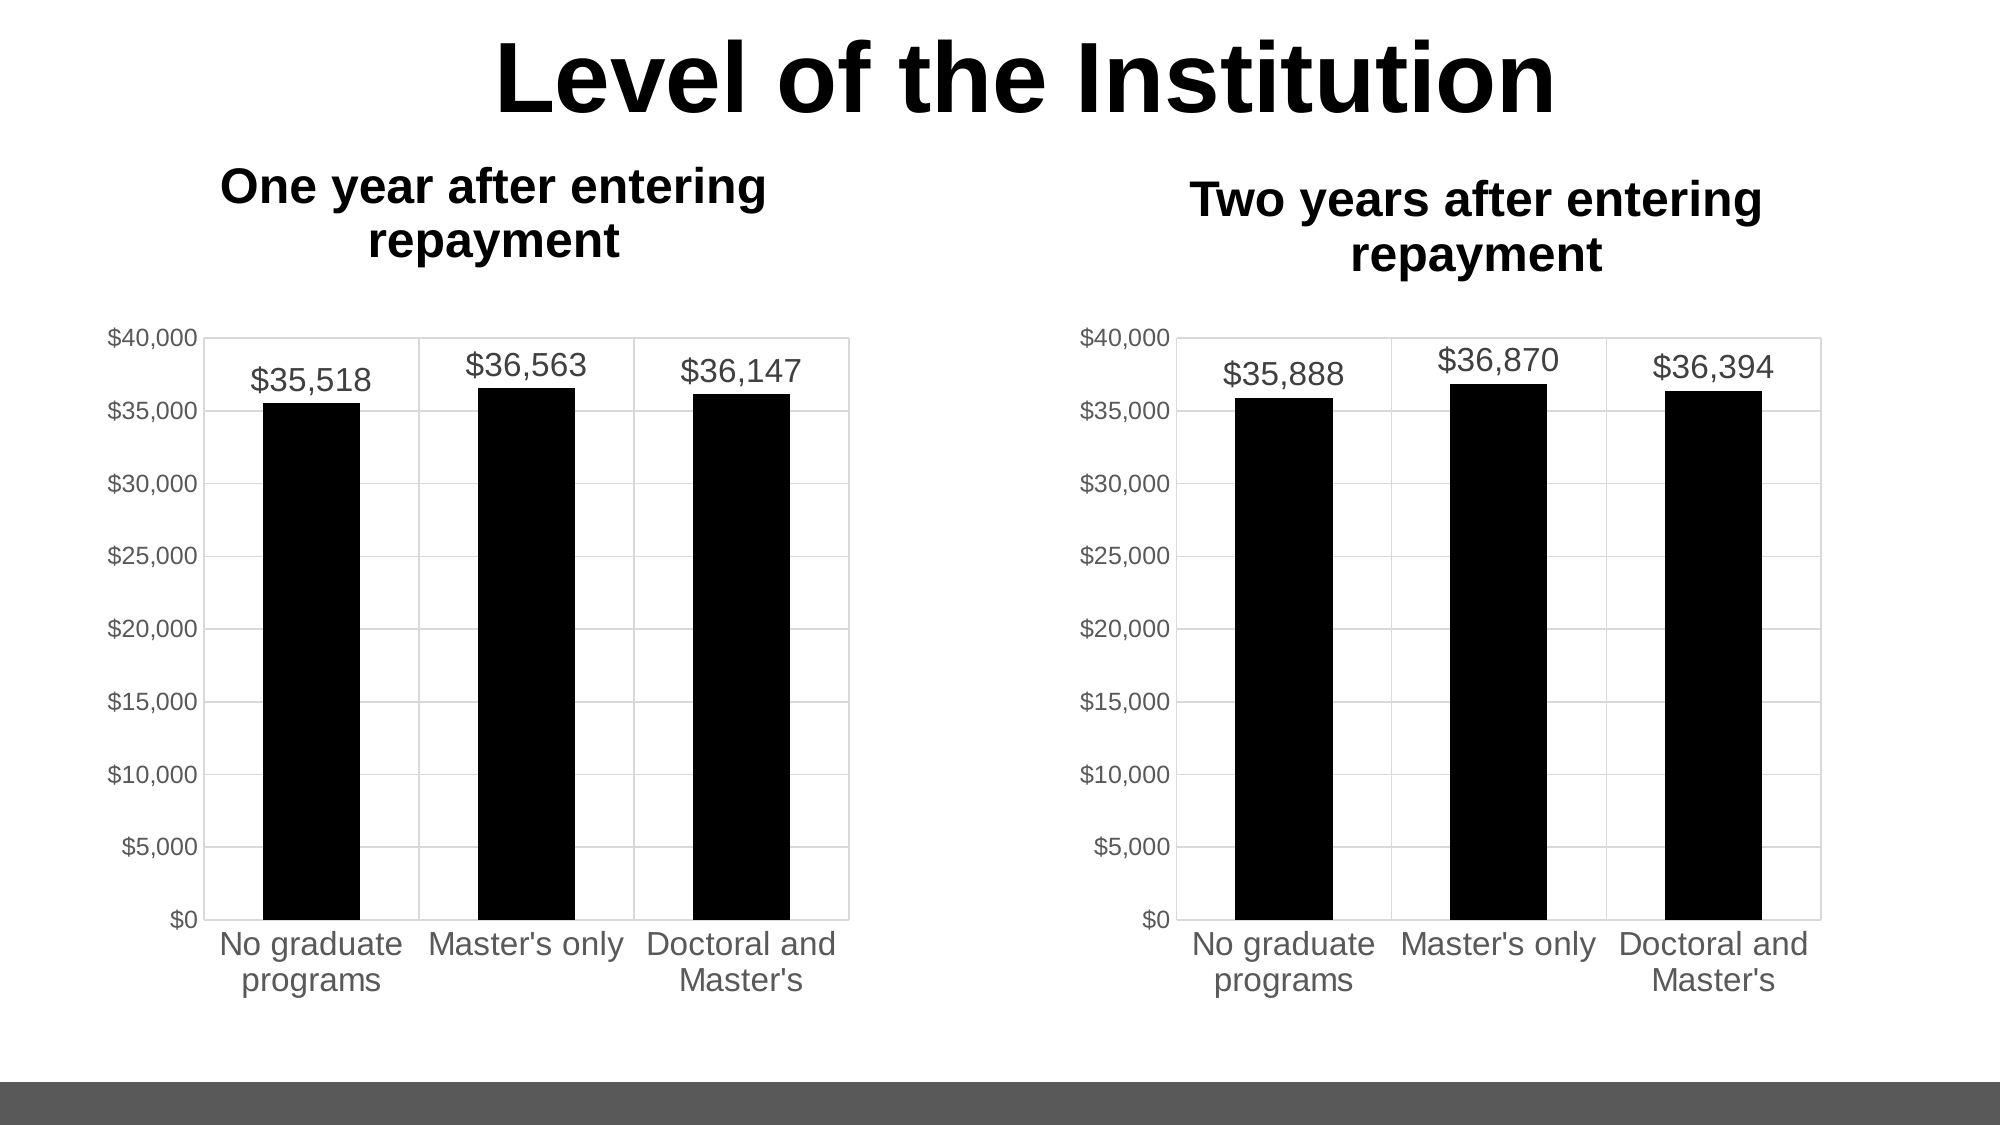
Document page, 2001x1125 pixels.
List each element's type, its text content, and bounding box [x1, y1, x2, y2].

text_box Two years after entering repayment [1045, 164, 1908, 292]
chart [92, 310, 865, 1012]
text_box One year after entering repayment [92, 143, 896, 285]
title Level of the Institution [92, 16, 1962, 144]
chart [1064, 310, 1837, 1012]
